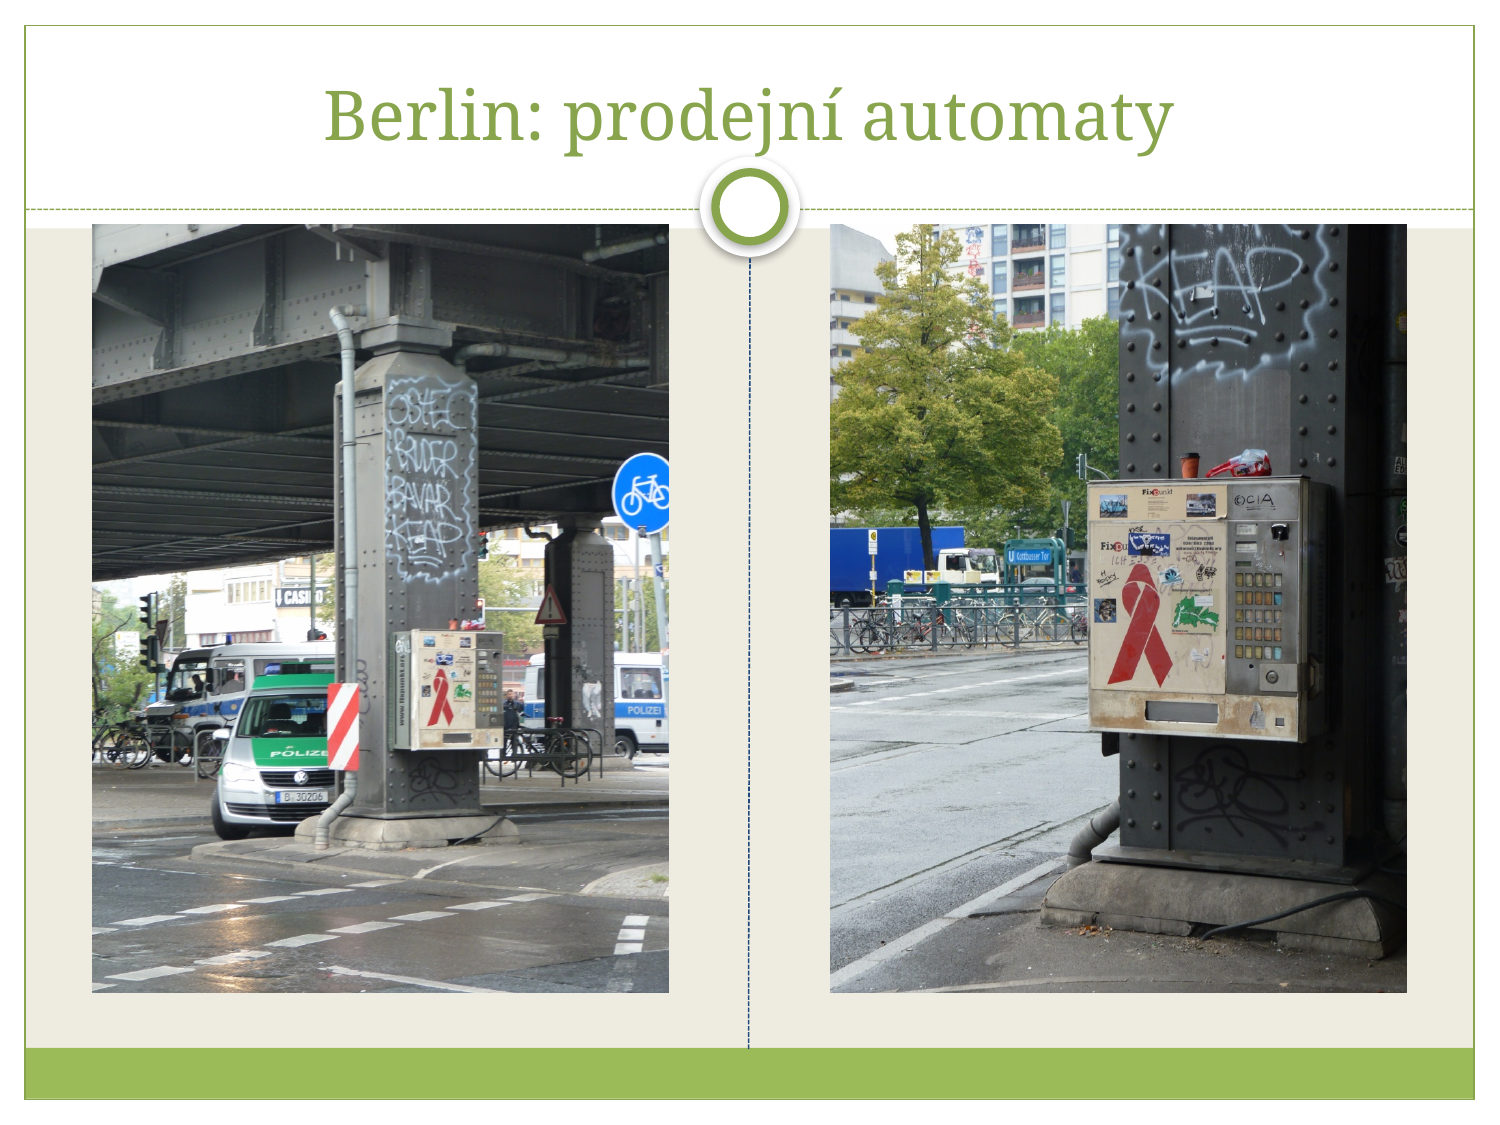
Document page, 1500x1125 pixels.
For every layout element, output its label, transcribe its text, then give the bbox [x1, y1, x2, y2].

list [830, 224, 1407, 994]
title Berlin: prodejní automaty [49, 37, 1450, 162]
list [92, 224, 669, 994]
